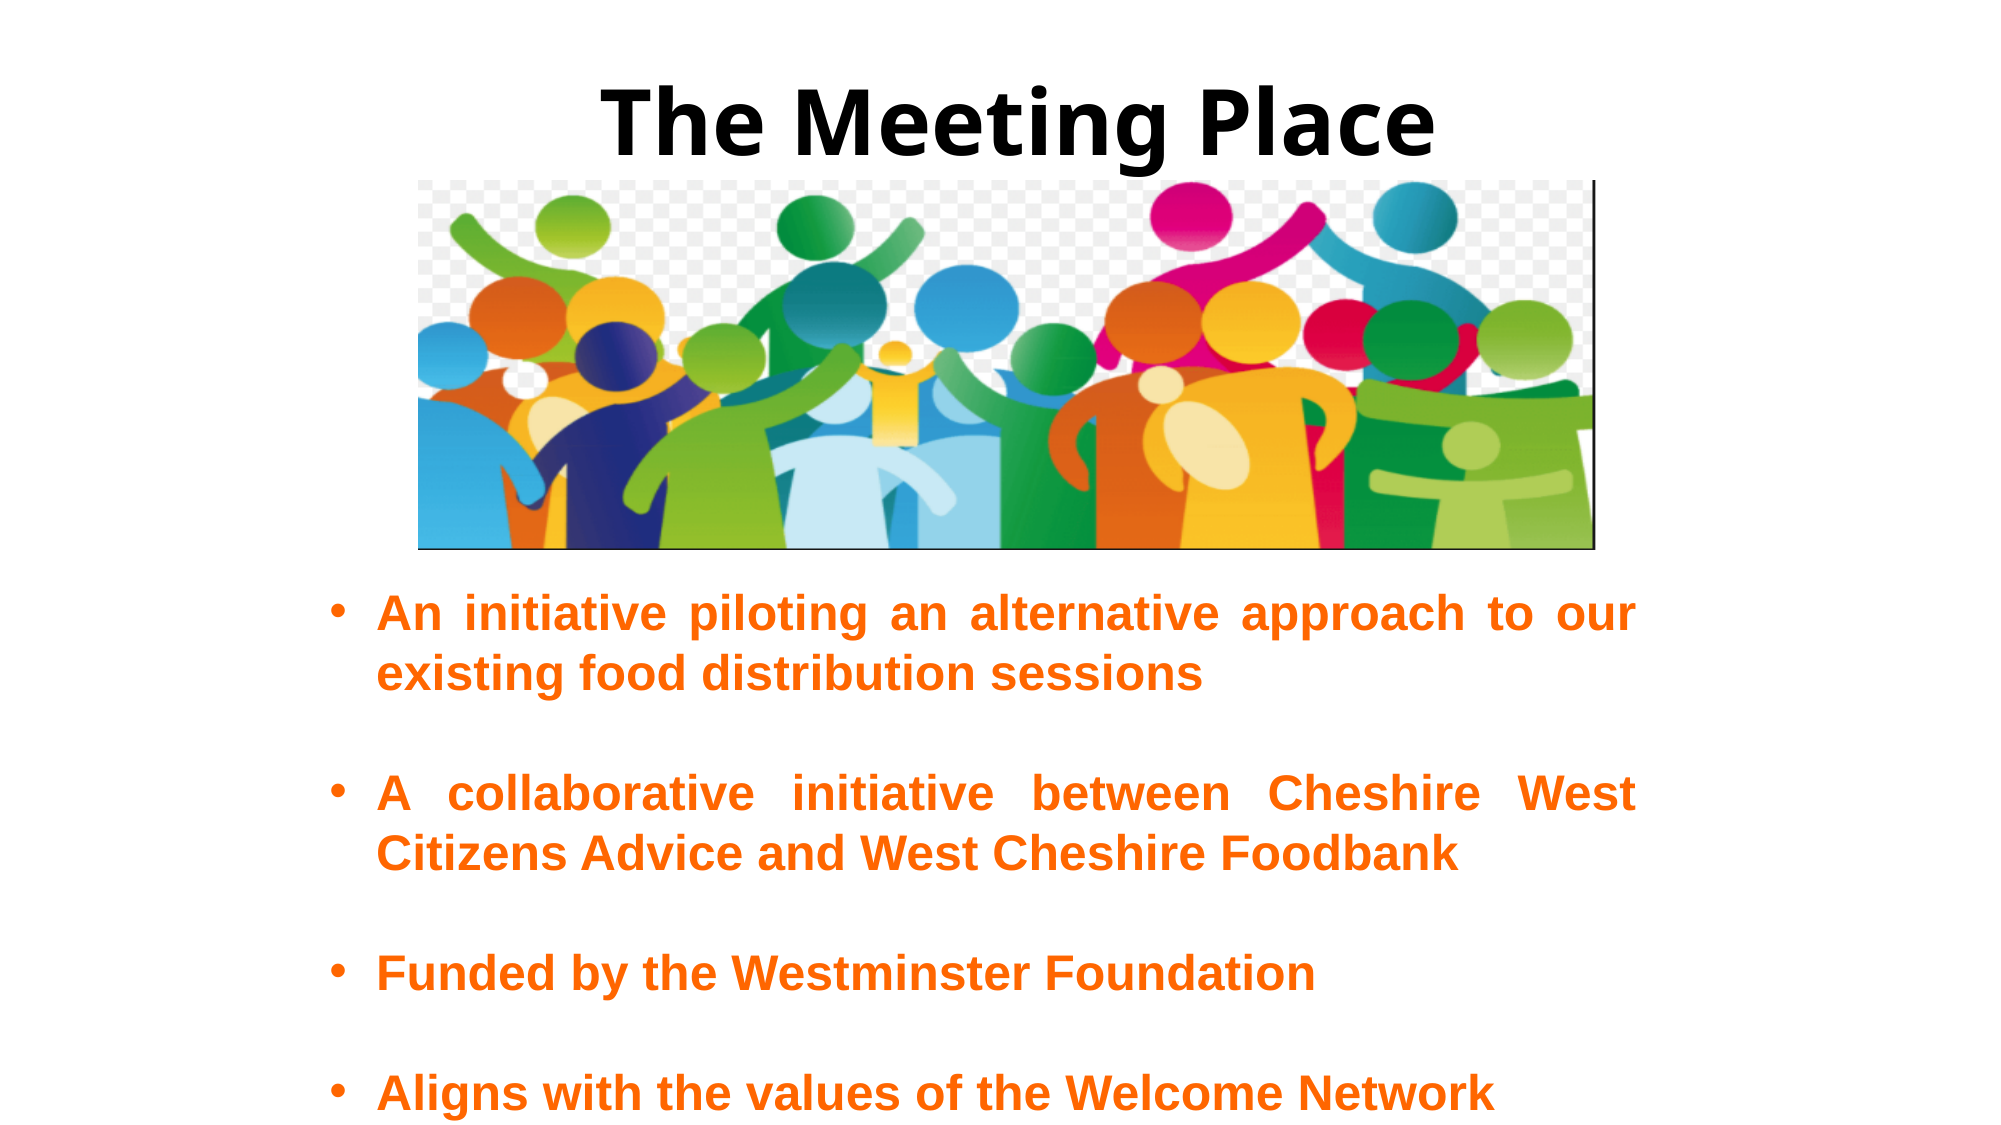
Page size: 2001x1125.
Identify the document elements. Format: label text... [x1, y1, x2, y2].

title The Meeting Place [584, 102, 1750, 149]
picture [418, 180, 1596, 550]
text_box An initiative piloting an alternative approach to our existing food distribution sessions A collaborative initiative between Cheshire West Citizens Advice and West Cheshire Foodbank Funded by the Westminster Foundation Aligns with the values of the Welcome Network [314, 572, 1653, 1125]
